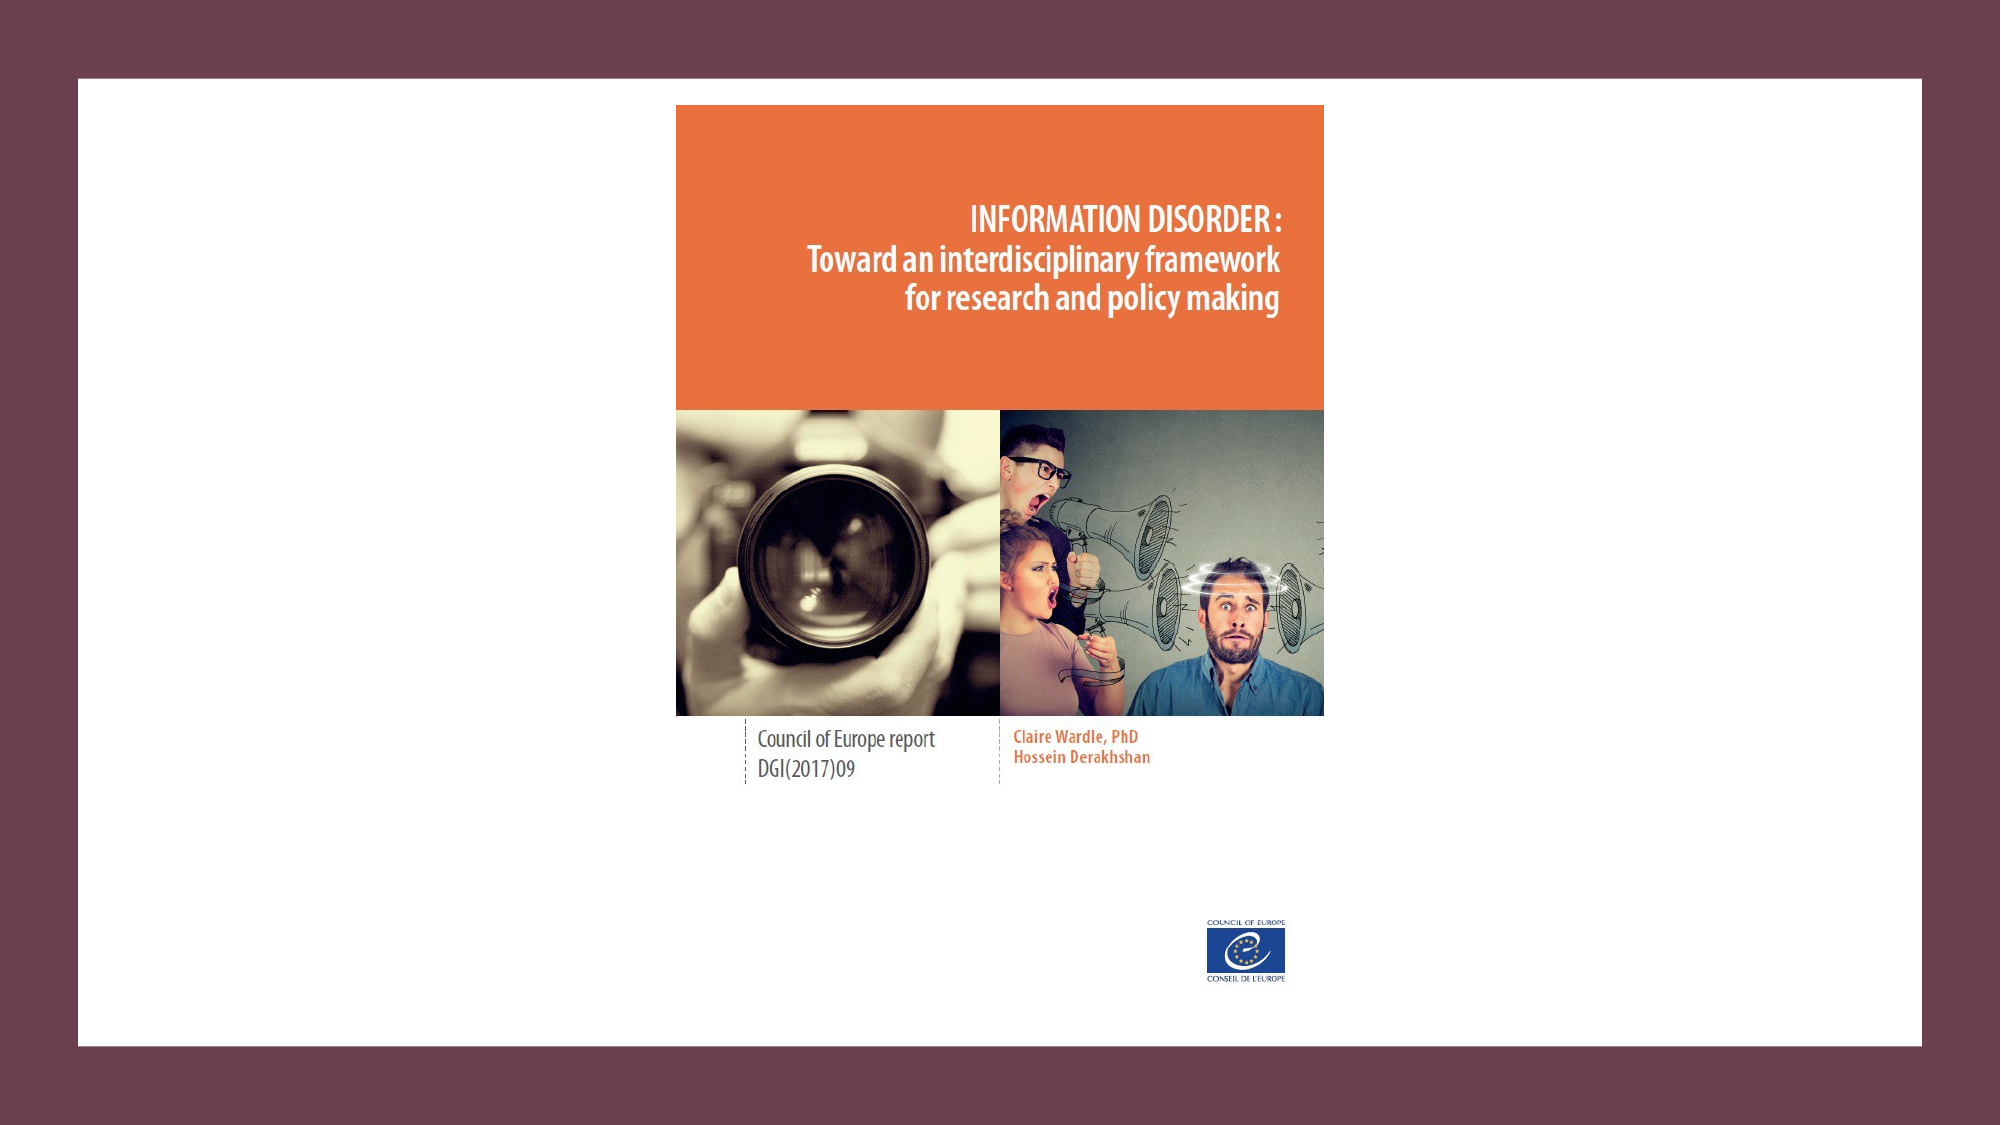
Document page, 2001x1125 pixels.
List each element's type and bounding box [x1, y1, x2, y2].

text_box [77, 78, 1923, 1047]
text_box [0, 0, 2000, 1125]
list [676, 105, 1324, 1020]
